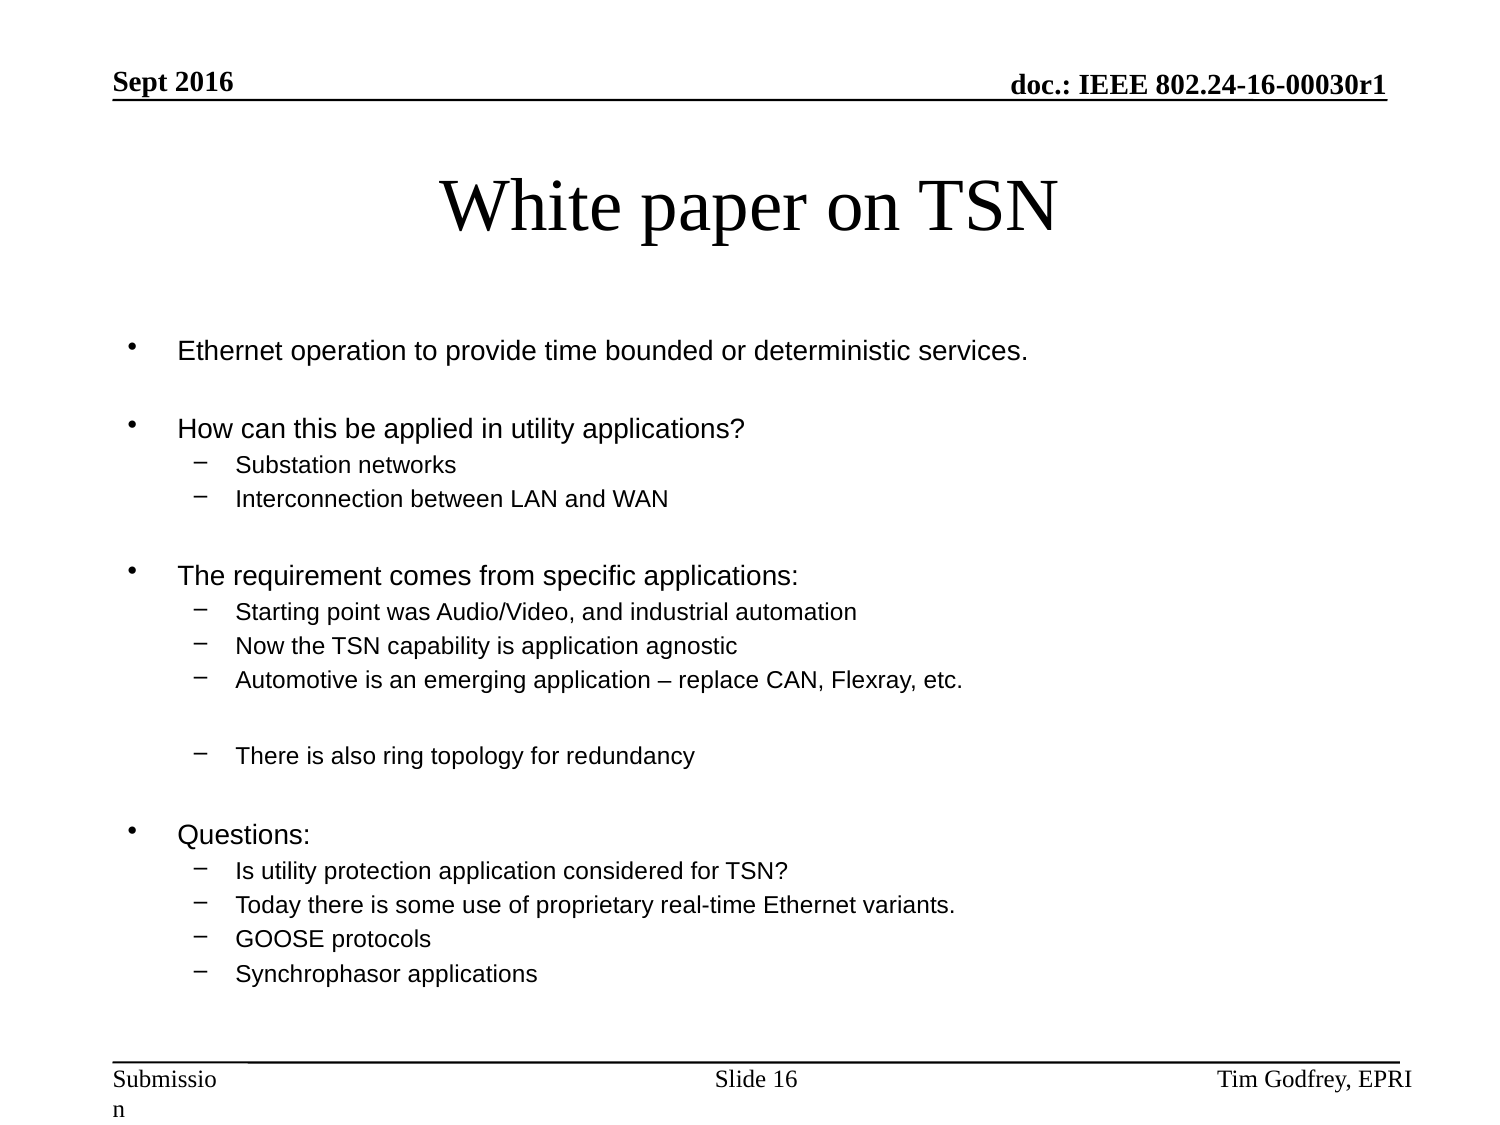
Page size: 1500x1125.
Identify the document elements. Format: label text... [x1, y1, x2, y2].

list Ethernet operation to provide time bounded or deterministic services. How can this be applied in utility applications? Substation networks Interconnection between LAN and WAN The requirement comes from specific applications: Starting point was Audio/Video, and industrial automation Now the TSN capability is application agnostic Automotive is an emerging application – replace CAN, Flexray, etc. There is also ring topology for redundancy Questions: Is utility protection application considered for TSN? Today there is some use of proprietary real-time Ethernet variants. GOOSE protocols Synchrophasor applications [112, 324, 1388, 1000]
slide_number Slide 16 [712, 1062, 800, 1093]
footer Tim Godfrey, EPRI [900, 1062, 1413, 1093]
title White paper on TSN [112, 112, 1388, 288]
